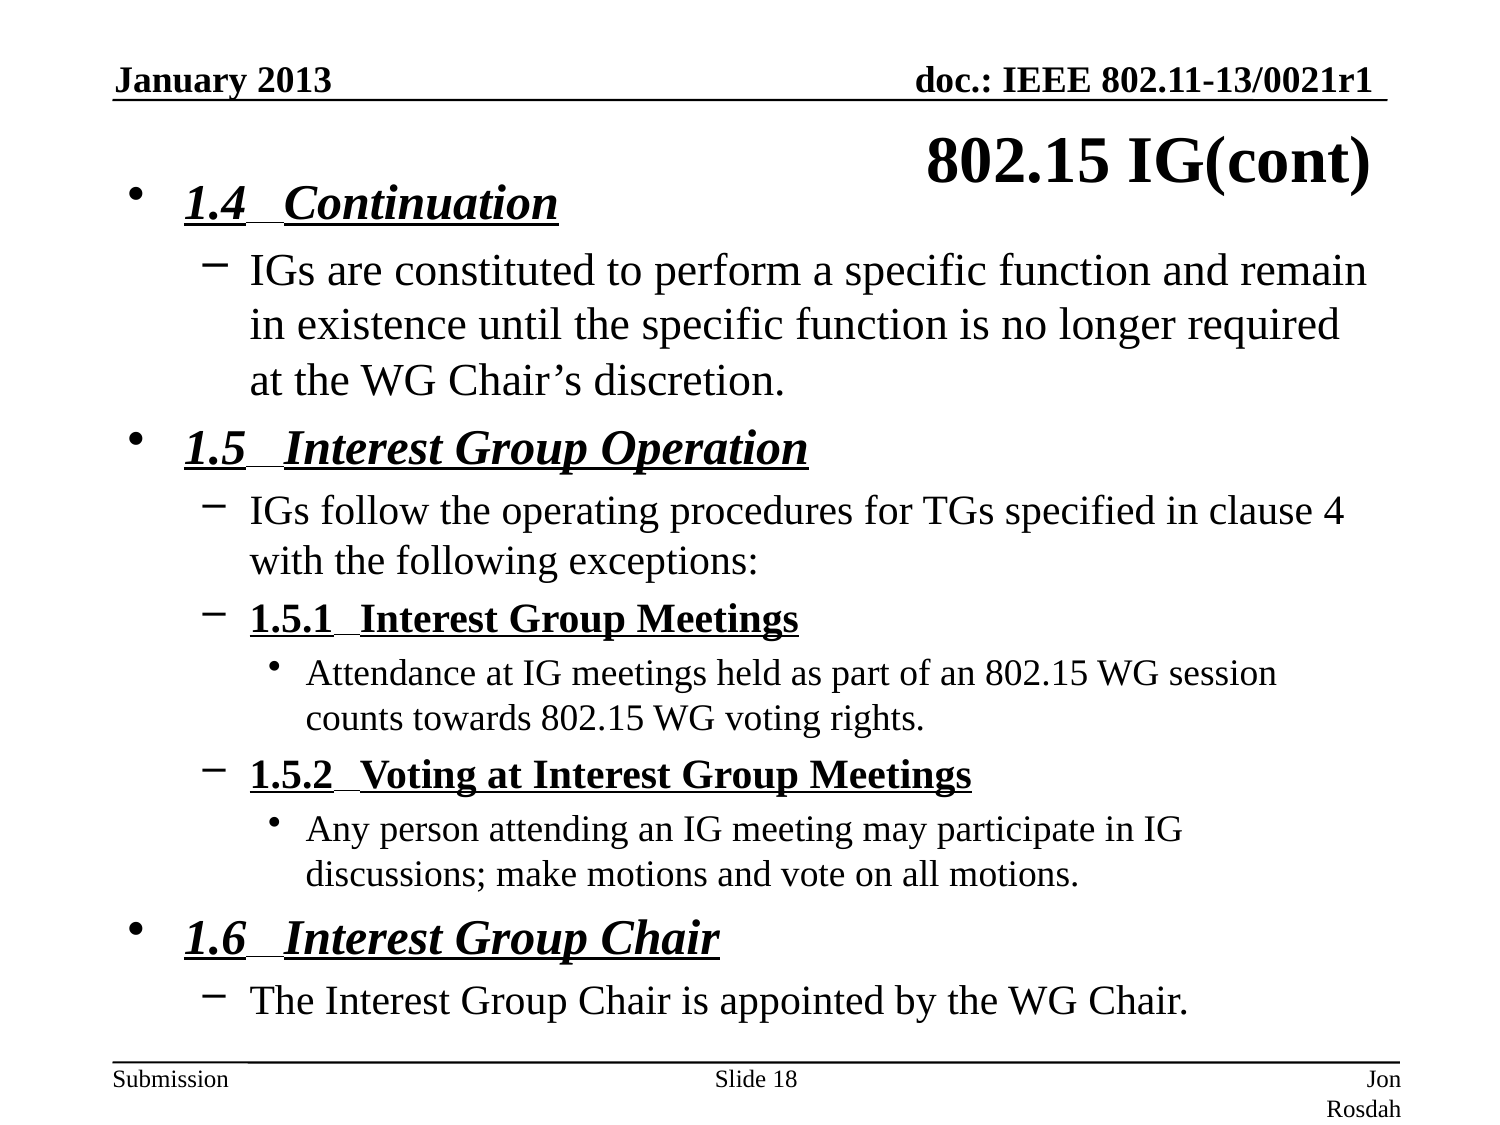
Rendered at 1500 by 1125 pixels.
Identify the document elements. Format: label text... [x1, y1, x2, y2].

footer Jon Rosdahl (CSR) [1324, 1061, 1402, 1093]
title 802.15 IG(cont) [112, 112, 1388, 201]
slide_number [114, 54, 363, 101]
list 1.4 Continuation IGs are constituted to perform a specific function and remain in existence until the specific function is no longer required at the WG Chair’s discretion. 1.5 Interest Group Operation IGs follow the operating procedures for TGs specified in clause 4 with the following exceptions: 1.5.1 Interest Group Meetings Attendance at IG meetings held as part of an 802.15 WG session counts towards 802.15 WG voting rights. 1.5.2 Voting at Interest Group Meetings Any person attending an IG meeting may participate in IG discussions; make motions and vote on all motions. 1.6 Interest Group Chair The Interest Group Chair is appointed by the WG Chair. [112, 201, 1388, 1051]
slide_number Slide 18 [712, 1061, 800, 1093]
